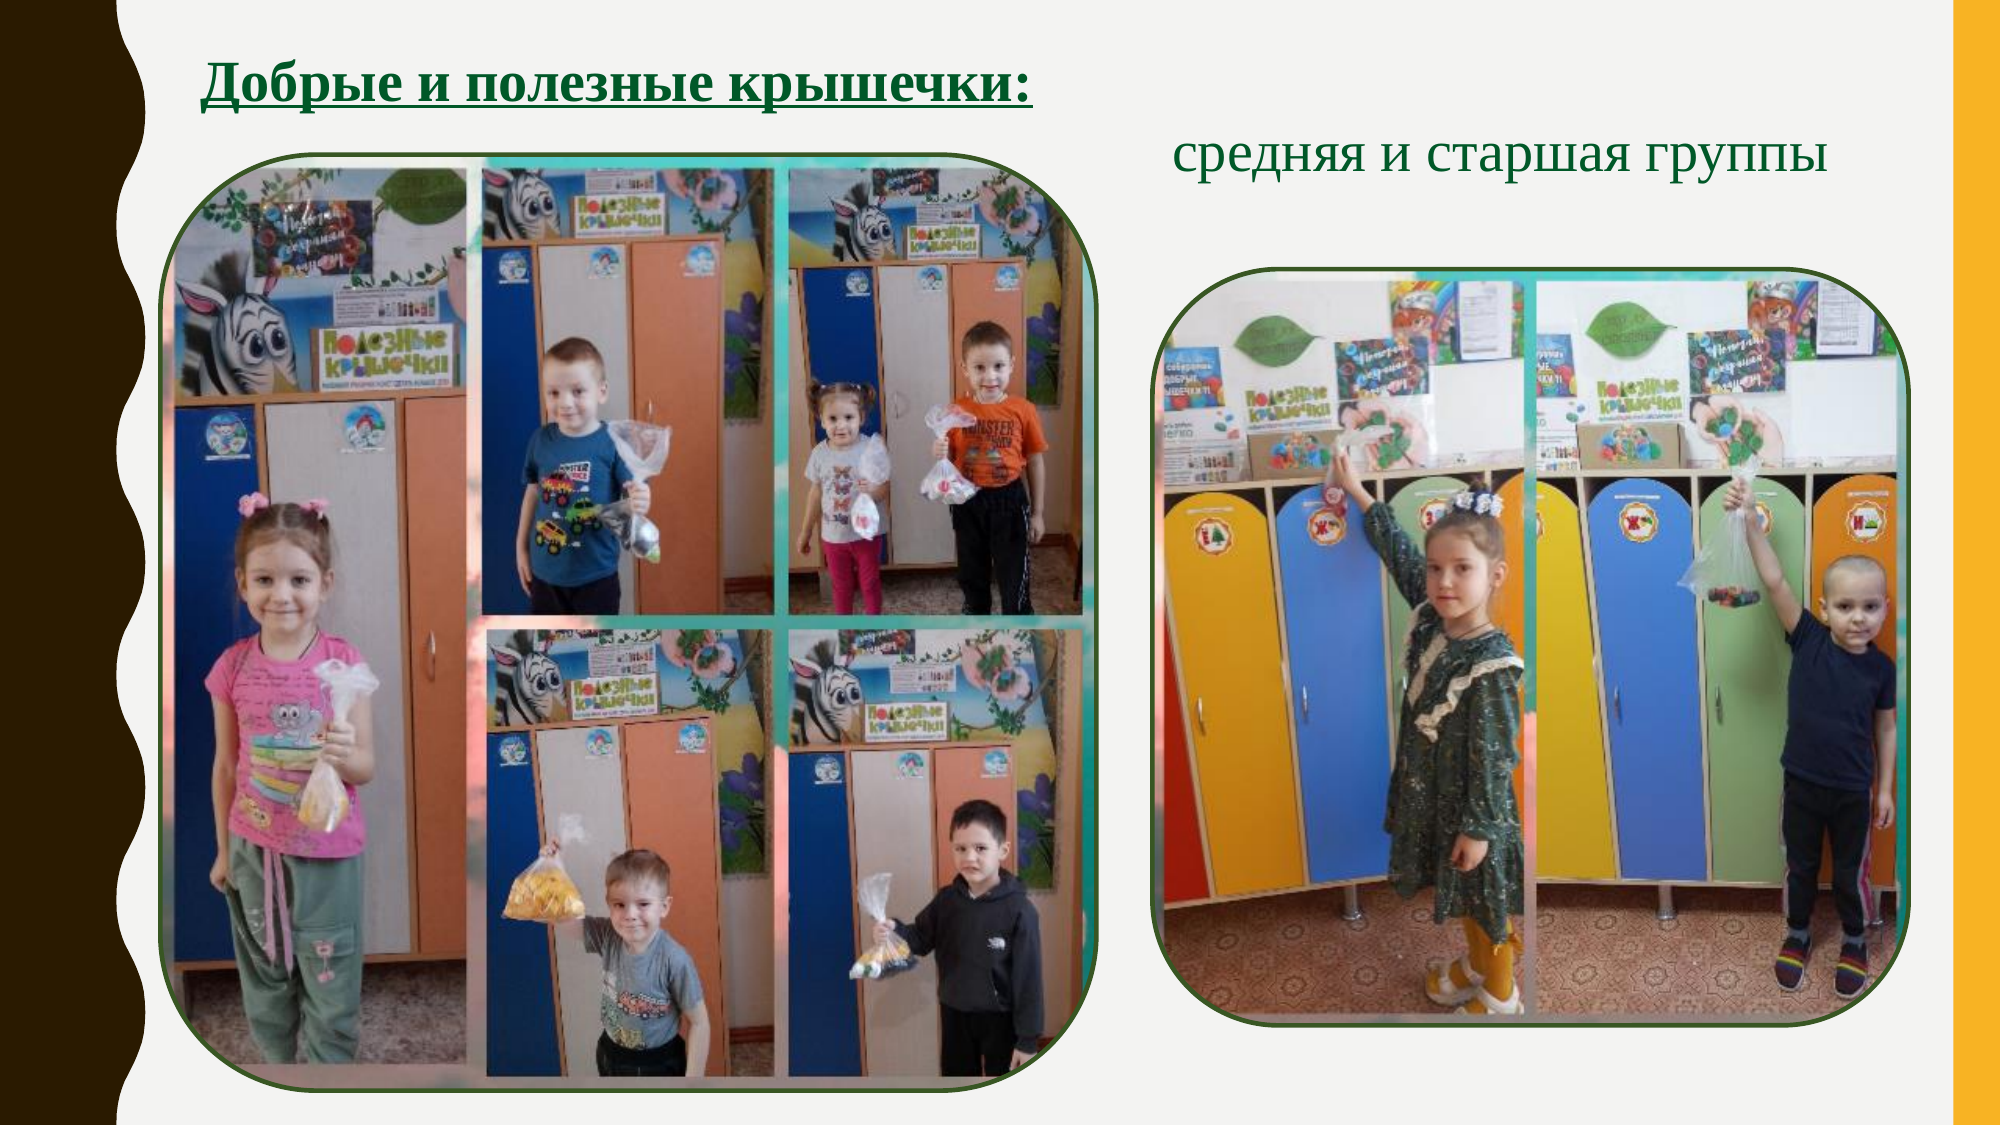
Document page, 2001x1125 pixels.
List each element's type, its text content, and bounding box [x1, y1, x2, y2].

text_box Добрые и полезные крышечки: средняя и старшая группы [185, 35, 1937, 191]
picture [1152, 269, 1909, 1026]
picture [160, 154, 1097, 1091]
